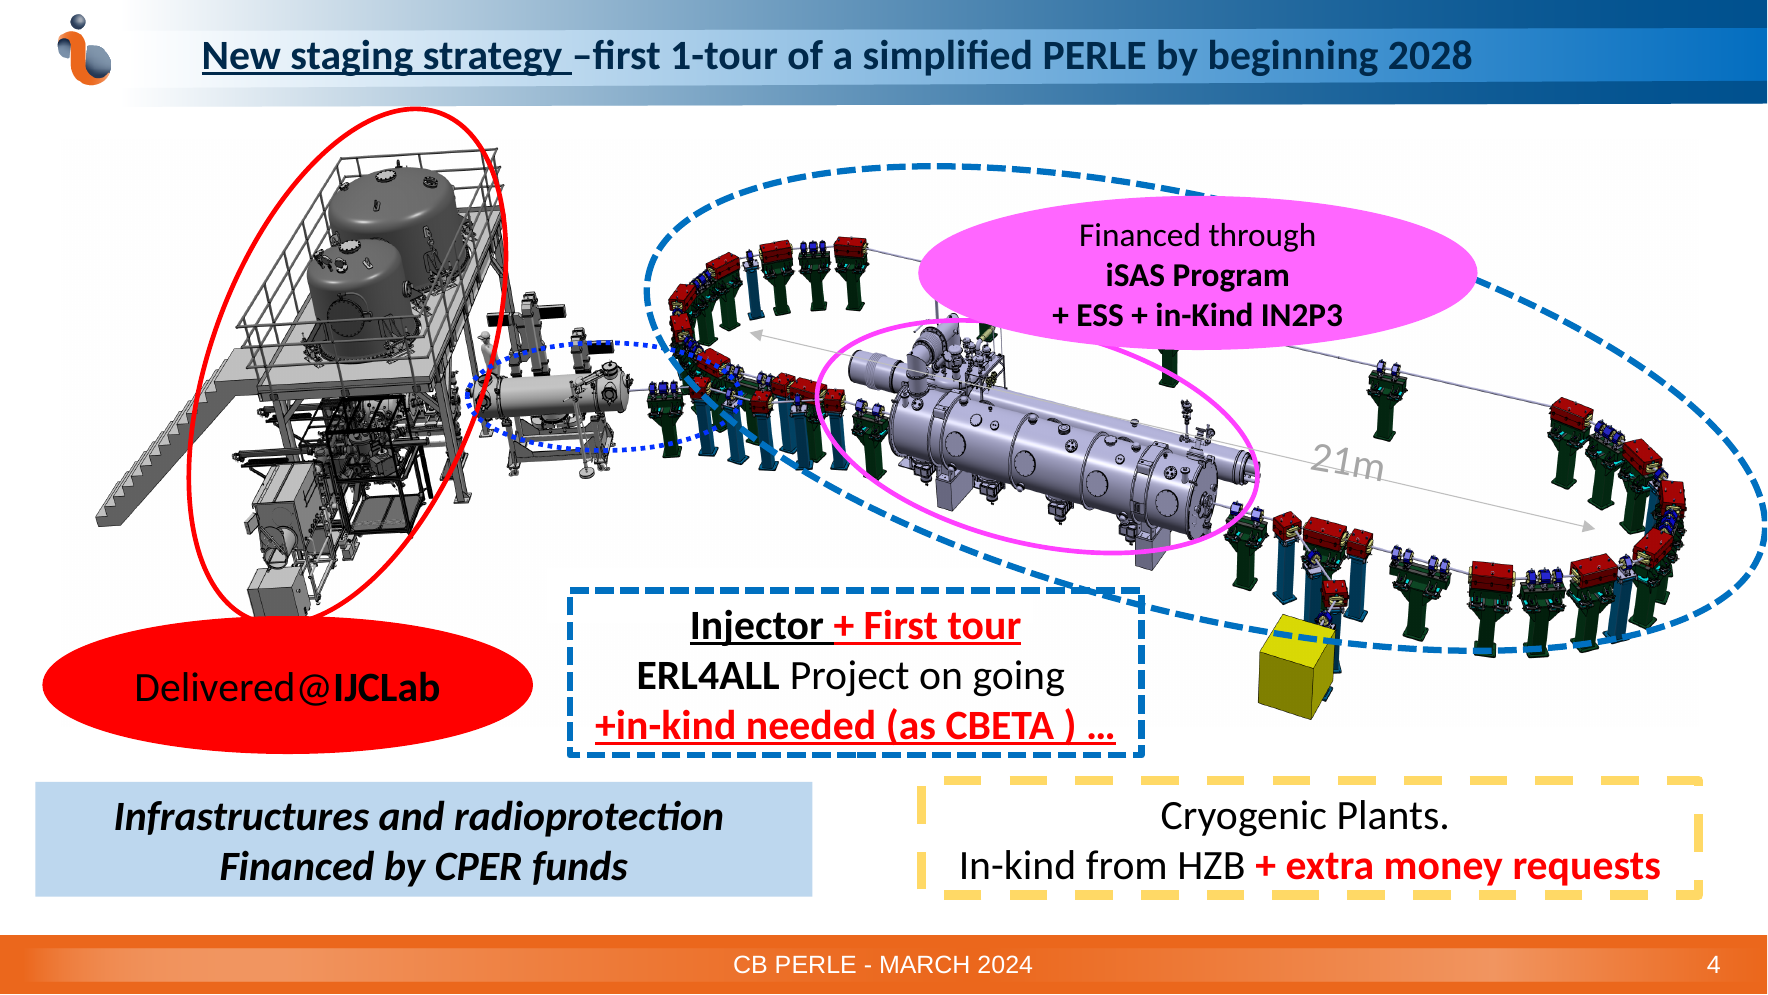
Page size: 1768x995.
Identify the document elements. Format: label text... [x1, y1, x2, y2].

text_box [35, 96, 1699, 898]
slide_number 4 [1338, 937, 1736, 991]
footer CB PERLE - MARCH 2024 [481, 937, 1286, 991]
text_box [1699, 411, 1767, 614]
picture [0, 0, 1768, 994]
title New staging strategy –first 1-tour of a simplified PERLE by beginning 2028 [186, 20, 1628, 92]
